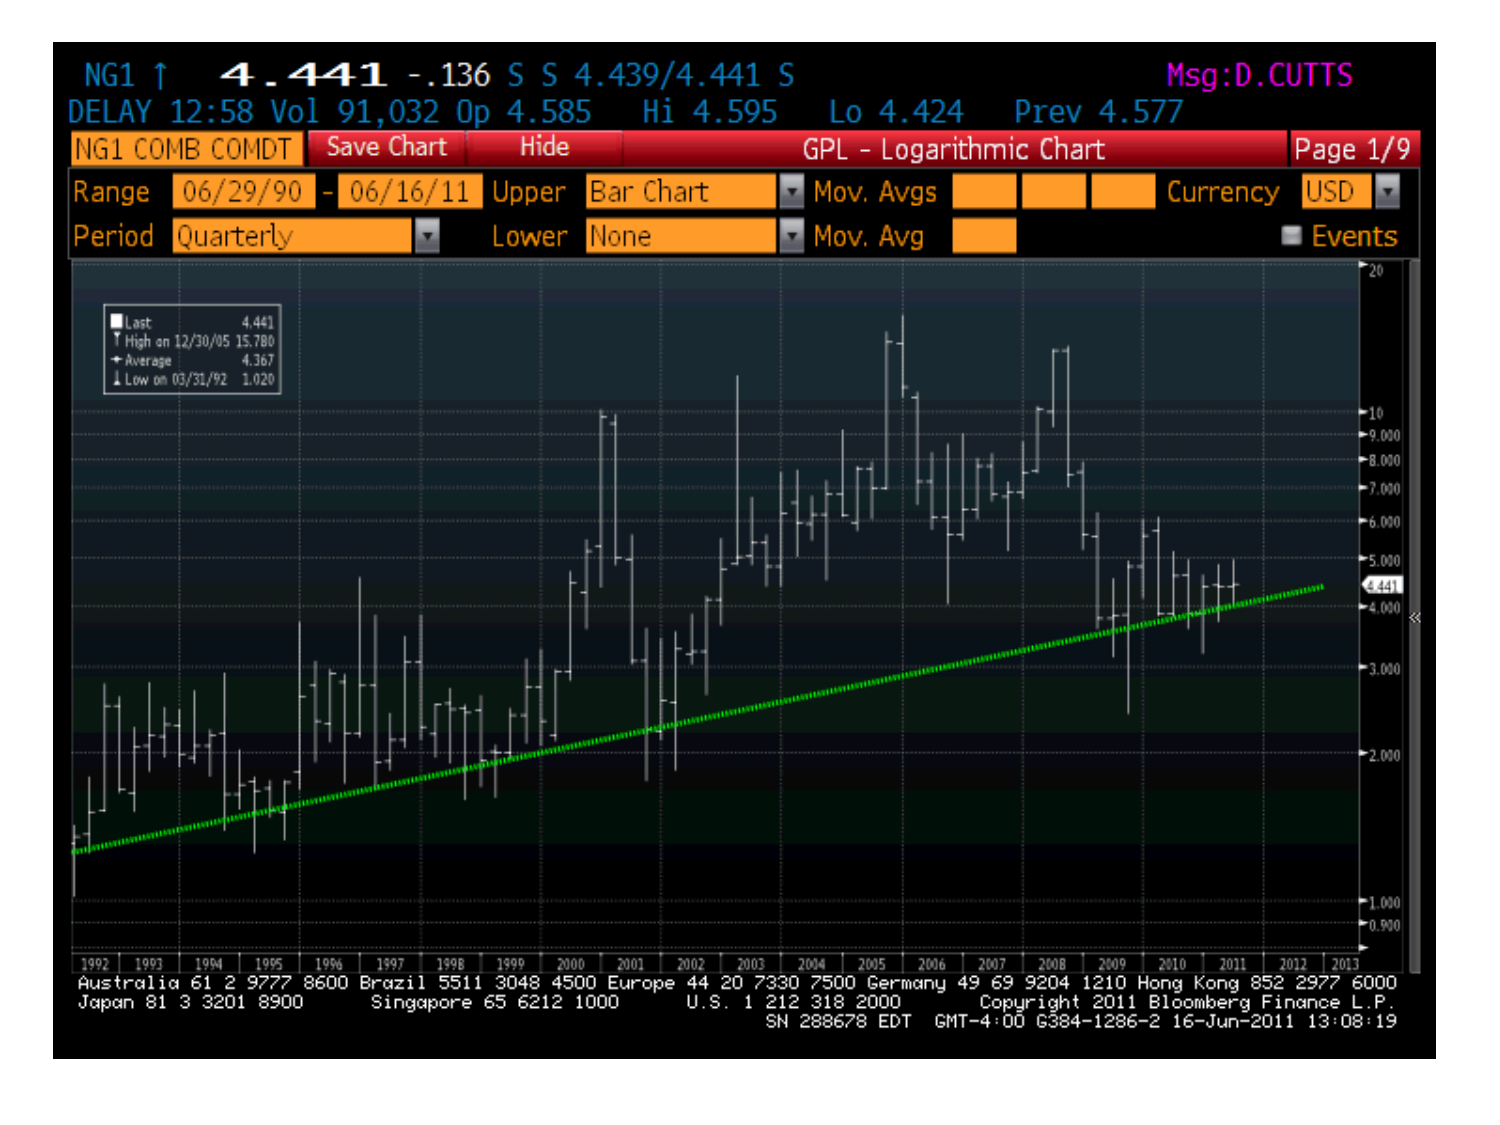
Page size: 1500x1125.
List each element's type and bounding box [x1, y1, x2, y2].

picture [52, 42, 1436, 1059]
